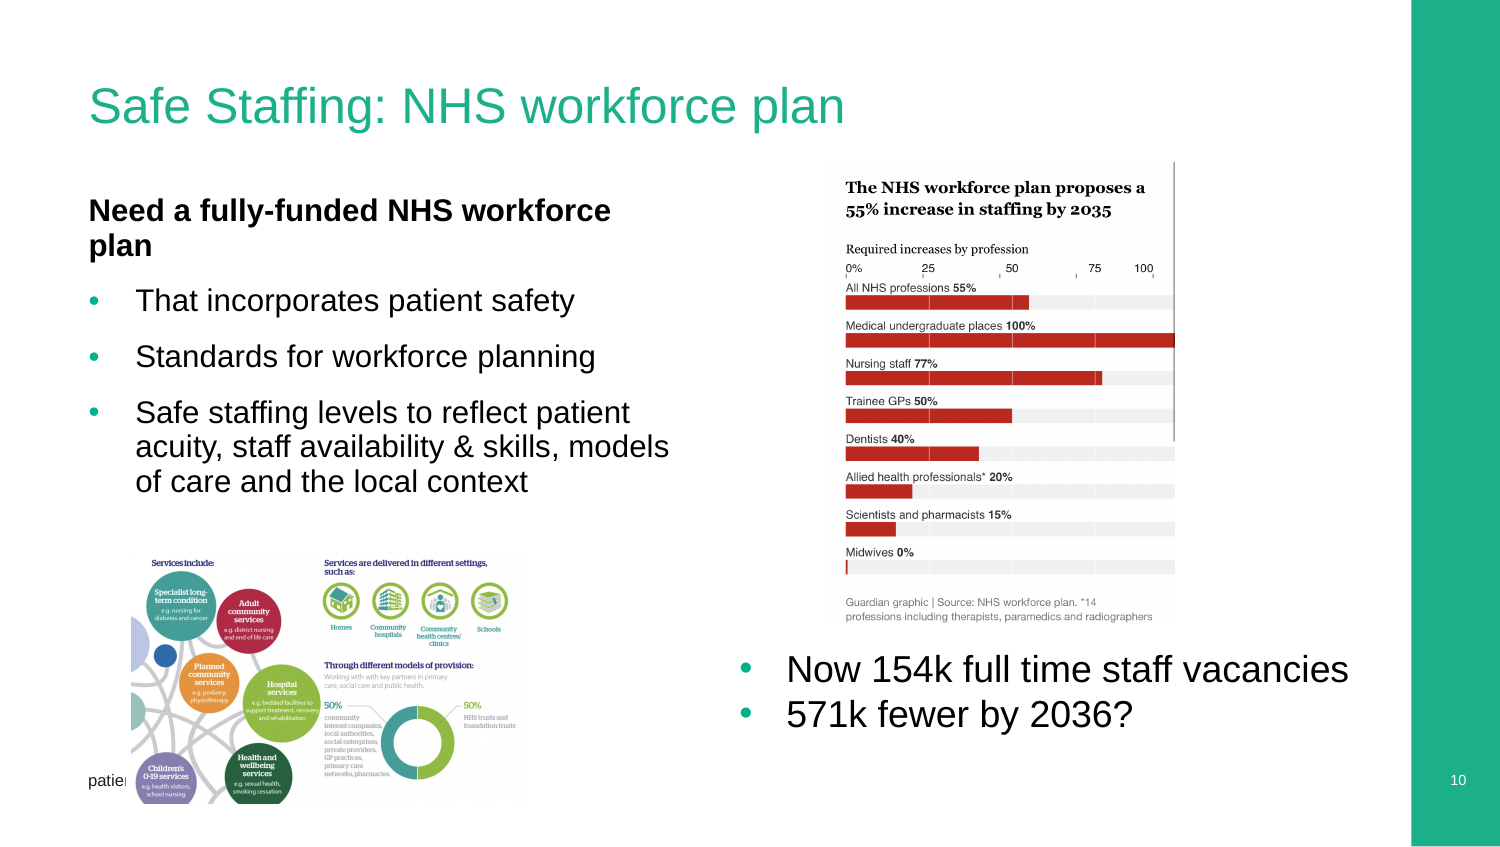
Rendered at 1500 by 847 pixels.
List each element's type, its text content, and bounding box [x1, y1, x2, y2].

picture [824, 162, 1176, 624]
list Need a fully-funded NHS workforce plan That incorporates patient safety Standards for workforce planning Safe staffing levels to reflect patient acuity, staff availability & skills, models of care and the local context [88, 185, 677, 678]
title Safe Staffing: NHS workforce plan [88, 78, 1323, 203]
slide_number 10 [1430, 772, 1467, 790]
text_box Now 154k full time staff vacancies 571k fewer by 2036? [724, 637, 1475, 743]
picture [126, 552, 528, 804]
